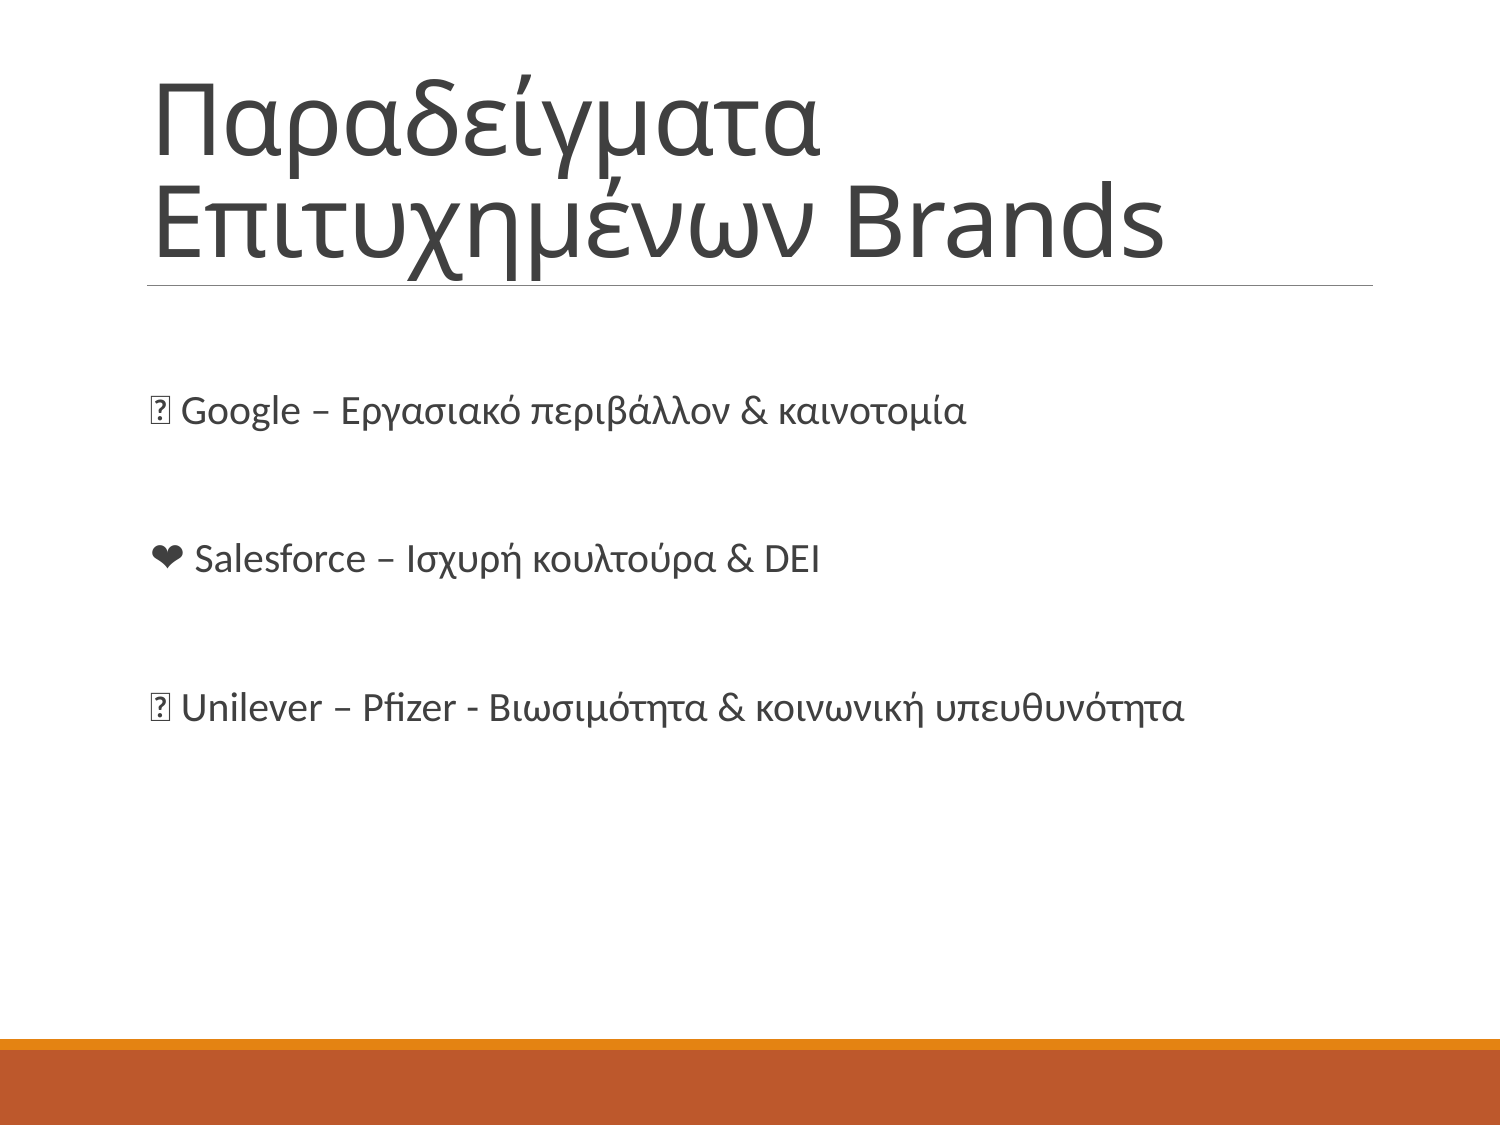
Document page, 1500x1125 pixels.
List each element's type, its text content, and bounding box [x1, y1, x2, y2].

list 🚀 Google – Εργασιακό περιβάλλον & καινοτομία ❤️ Salesforce – Ισχυρή κουλτούρα & DEI 🌿 Unilever – Pfizer - Βιωσιμότητα & κοινωνική υπευθυνότητα [135, 380, 1373, 963]
title Παραδείγματα Επιτυχημένων Brands [135, 47, 1373, 285]
